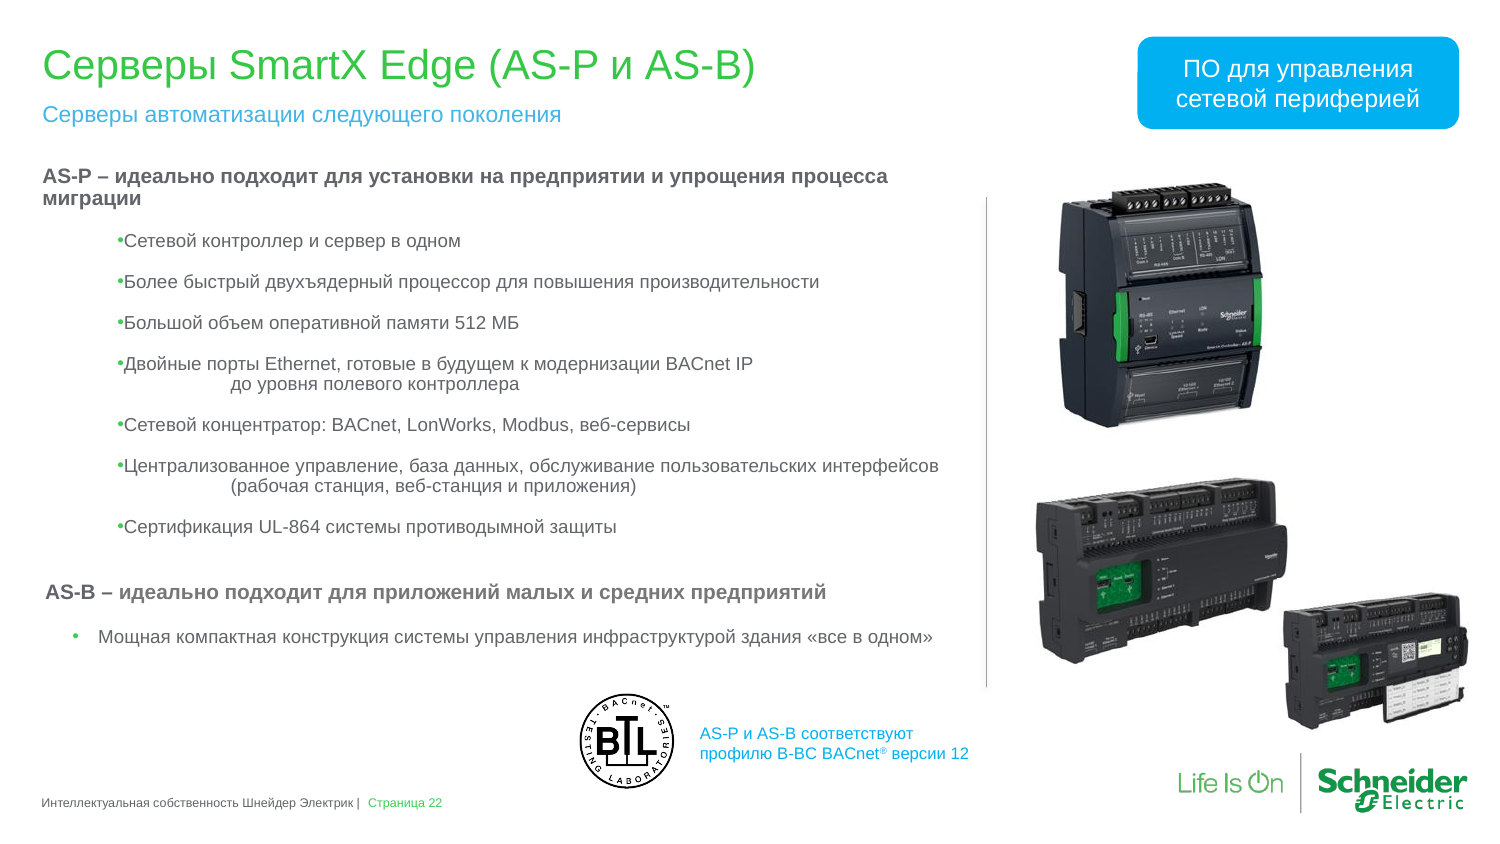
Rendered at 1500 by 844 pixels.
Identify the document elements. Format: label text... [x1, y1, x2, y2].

picture [1043, 169, 1279, 442]
title Серверы SmartX Edge (AS-P и AS-B) [42, 37, 1142, 99]
picture [1021, 458, 1481, 827]
slide_number Страница 22 [368, 795, 455, 811]
footer Интеллектуальная собственность Шнейдер Электрик | [41, 794, 386, 810]
list AS-P – идеально подходит для установки на предприятии и упрощения процесса миграции Сетевой контроллер и сервер в одном Более быстрый двухъядерный процессор для повышения производительности Большой объем оперативной памяти 512 МБ Двойные порты Ethernet, готовые в будущем к модернизации BACnet IP до уровня полевого контроллера Сетевой концентратор: BACnet, LonWorks, Modbus, веб-сервисы Централизованное управление, база данных, обслуживание пользовательских интерфейсов (рабочая станция, веб-станция и приложения) Сертификация UL-864 системы противодымной защиты AS-B – идеально подходит для приложений малых и средних предприятий Мощная компактная конструкция системы управления инфраструктурой здания «все в одном» [42, 574, 977, 691]
list Серверы автоматизации следующего поколения [42, 99, 1459, 574]
text_box ПО для управления сетевой периферией [1135, 34, 1462, 132]
text_box AS-P и AS-B соответствуют профилю B-BC BACnet® версии 12 [685, 715, 1015, 771]
picture [577, 691, 677, 791]
